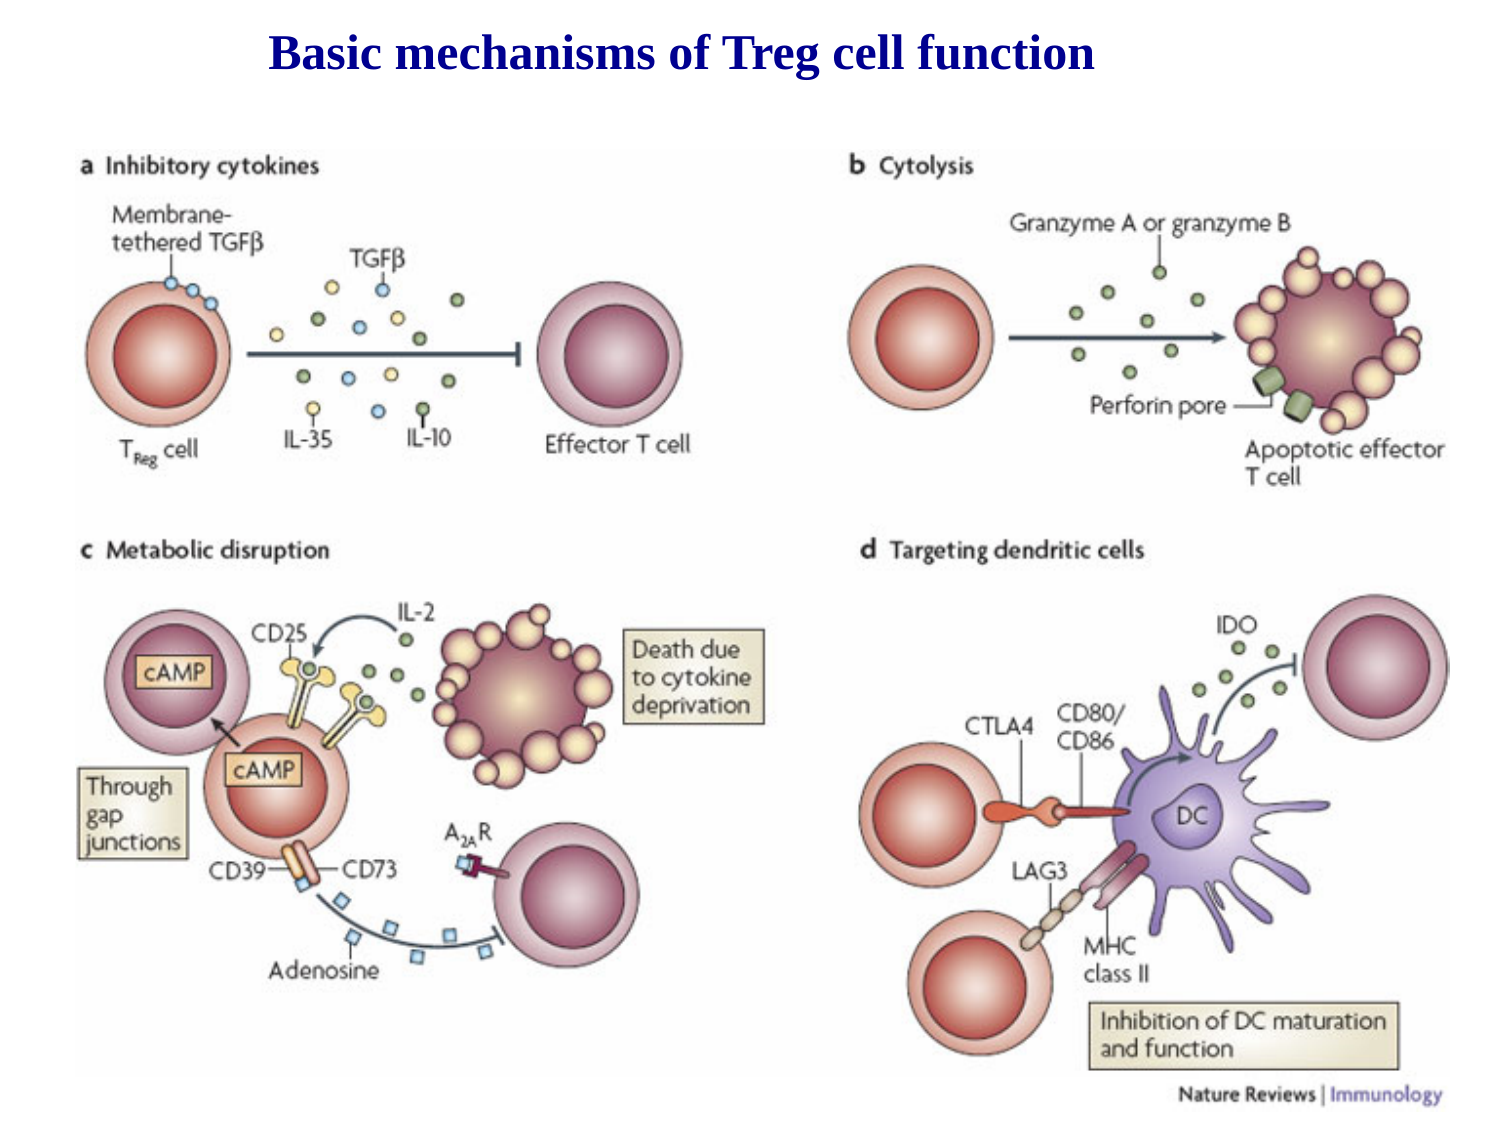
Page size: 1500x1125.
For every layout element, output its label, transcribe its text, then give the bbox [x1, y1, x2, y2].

text_box Basic mechanisms of Treg cell function [253, 11, 1111, 87]
picture [74, 149, 1451, 1112]
